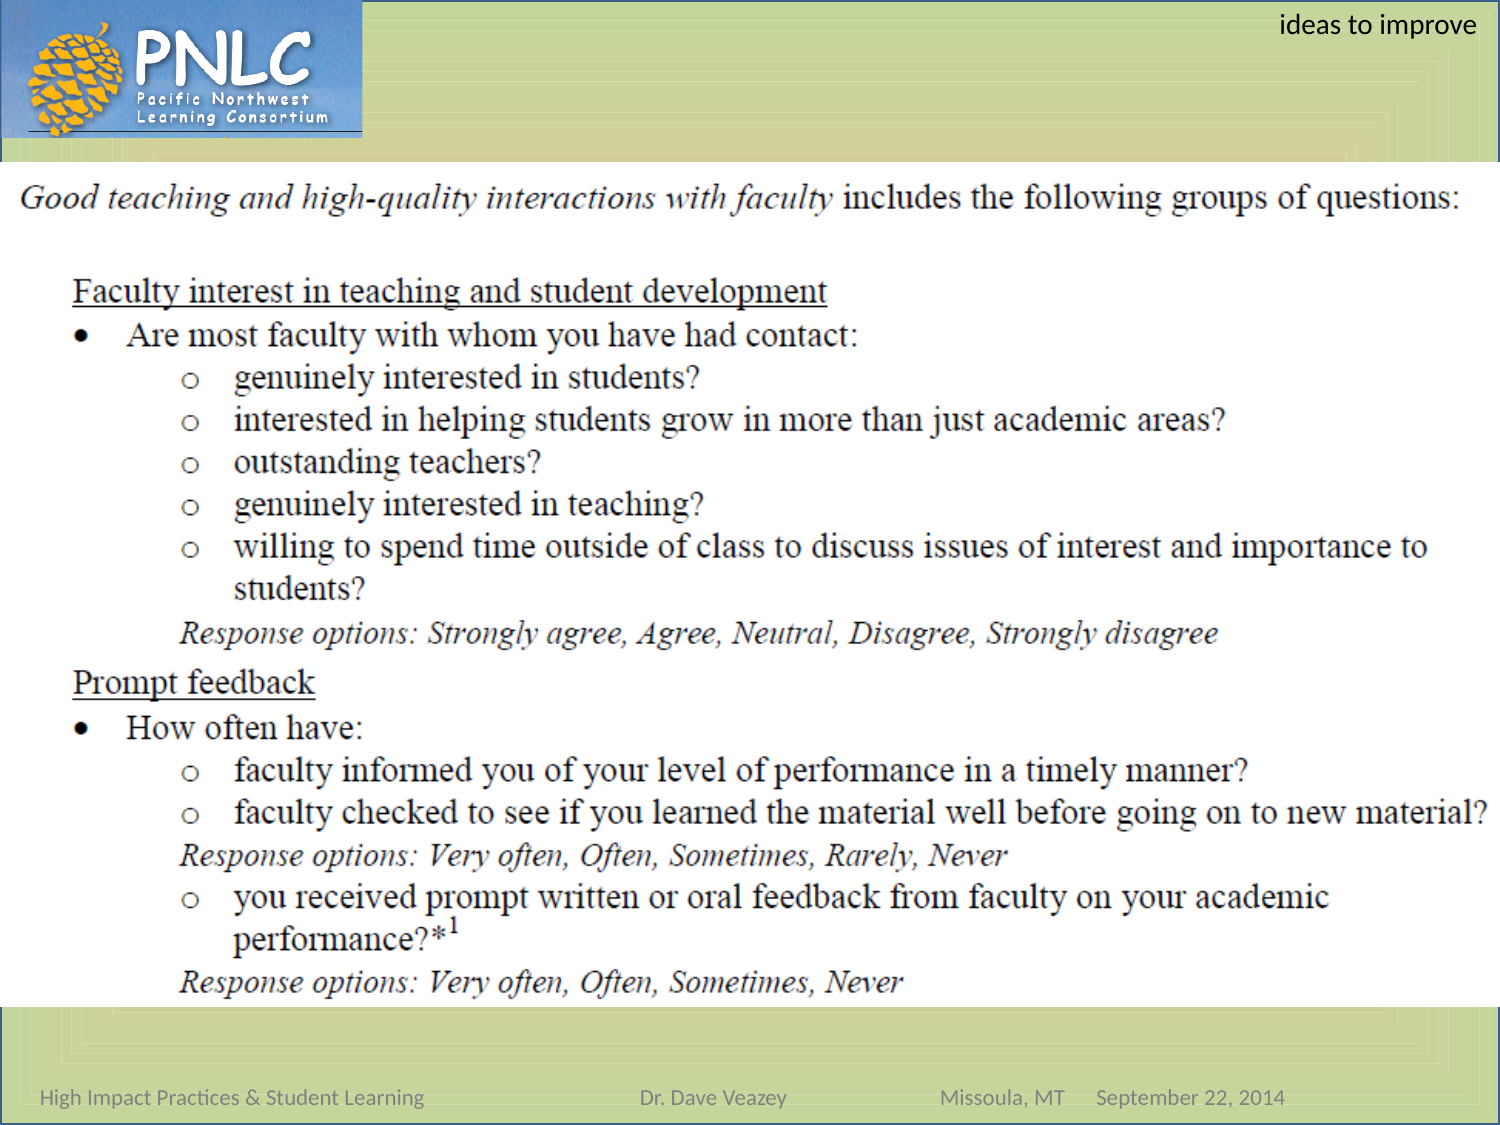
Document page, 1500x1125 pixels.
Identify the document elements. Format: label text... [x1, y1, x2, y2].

picture [0, 162, 1500, 1007]
text_box ideas to improve [1264, 0, 1499, 48]
